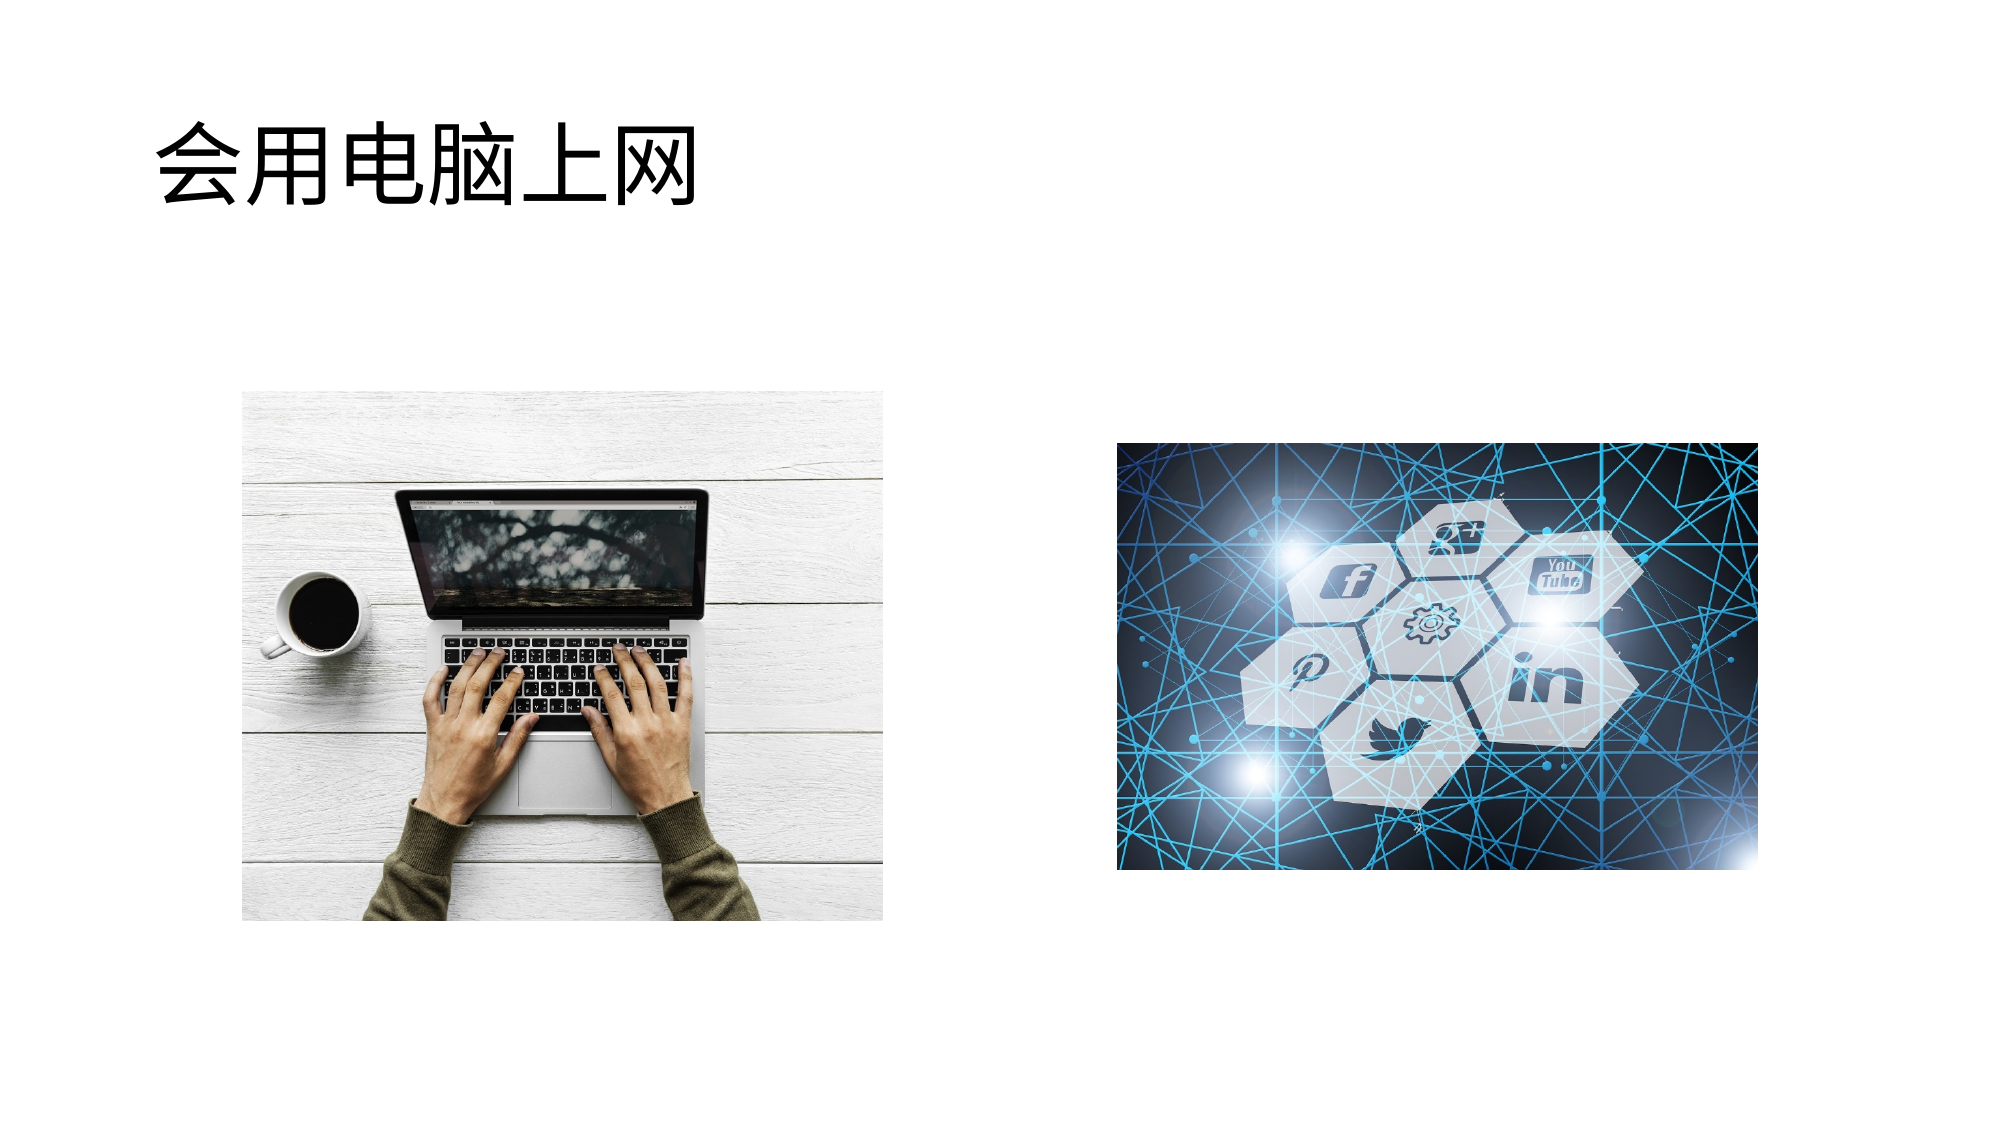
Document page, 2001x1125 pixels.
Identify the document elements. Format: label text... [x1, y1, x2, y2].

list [242, 391, 883, 921]
title 会用电脑上网 [137, 59, 1863, 278]
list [1117, 443, 1758, 870]
